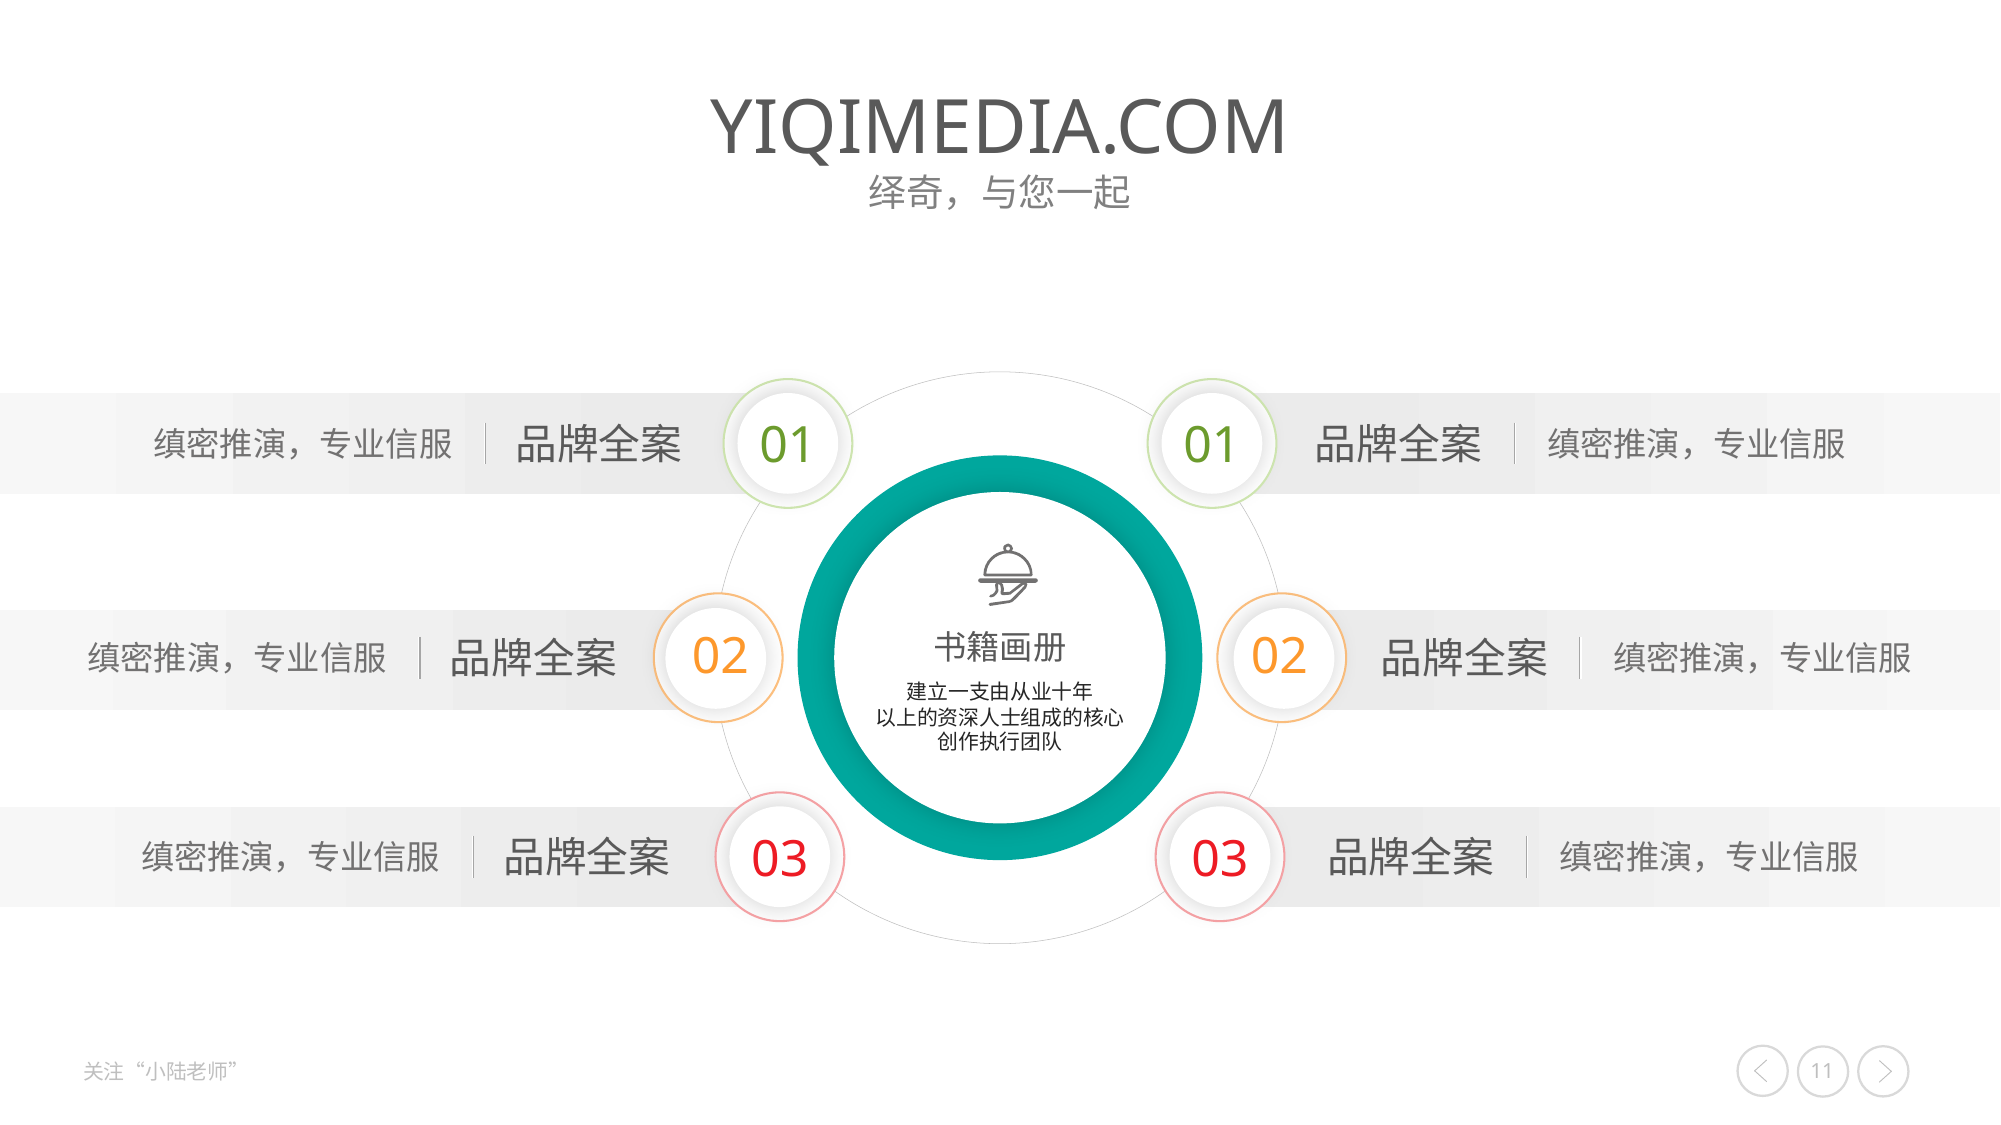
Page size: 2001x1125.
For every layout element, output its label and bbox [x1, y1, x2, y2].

text_box [853, 454, 1147, 543]
text_box [871, 763, 1128, 824]
text_box [851, 543, 1149, 763]
text_box [0, 378, 853, 922]
text_box [865, 763, 1133, 828]
text_box [853, 763, 1147, 862]
text_box [872, 486, 1126, 543]
text_box [853, 371, 1147, 516]
text_box [1147, 378, 2000, 922]
text_box [880, 491, 1120, 543]
text_box [853, 800, 1147, 944]
